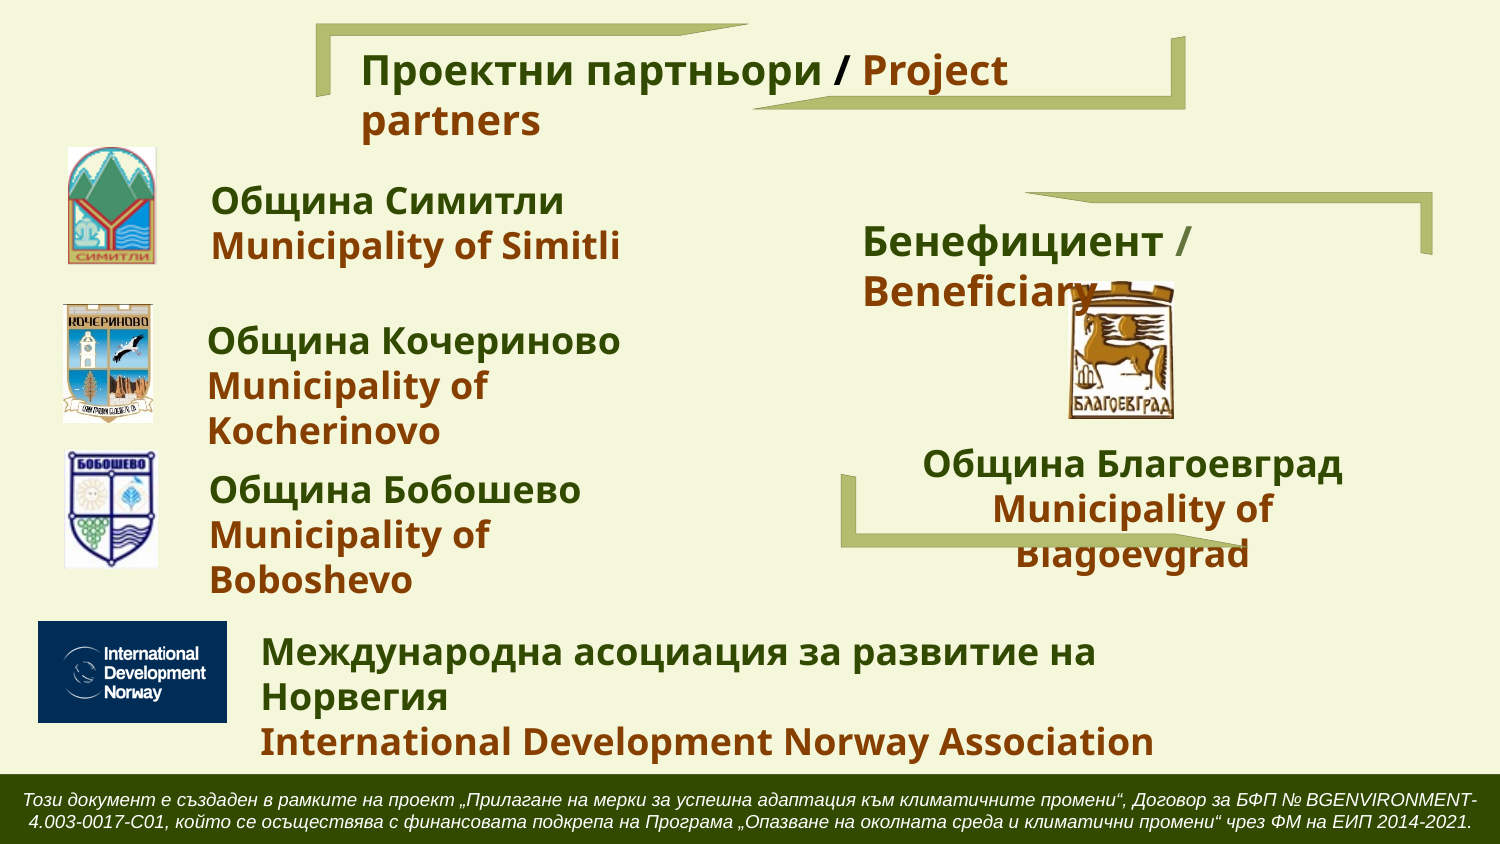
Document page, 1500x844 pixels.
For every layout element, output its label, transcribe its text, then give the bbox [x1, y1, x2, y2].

text_box [838, 472, 1251, 550]
picture [1067, 281, 1174, 419]
title Община Бобошево Municipality of Boboshevo [193, 451, 714, 547]
text_box [750, 34, 1188, 112]
title Проектни партньори / Project partners [345, 28, 1216, 91]
text_box [313, 21, 751, 99]
picture [64, 450, 158, 569]
text_box Международна асоциация за развитие на Норвегия International Development Norway Association [245, 612, 1291, 712]
picture [63, 303, 153, 423]
picture [67, 147, 158, 266]
text_box Бенефициент / Beneficiary [846, 199, 1419, 262]
title Община Кочериново Municipality of Kocherinovo [191, 302, 732, 399]
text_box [0, 774, 1500, 844]
picture [38, 620, 227, 723]
text_box [1023, 190, 1435, 257]
title Община Симитли Municipality of Simitli [195, 161, 641, 258]
title Община Благоевград Municipality of Blagoevgrad [872, 425, 1393, 522]
